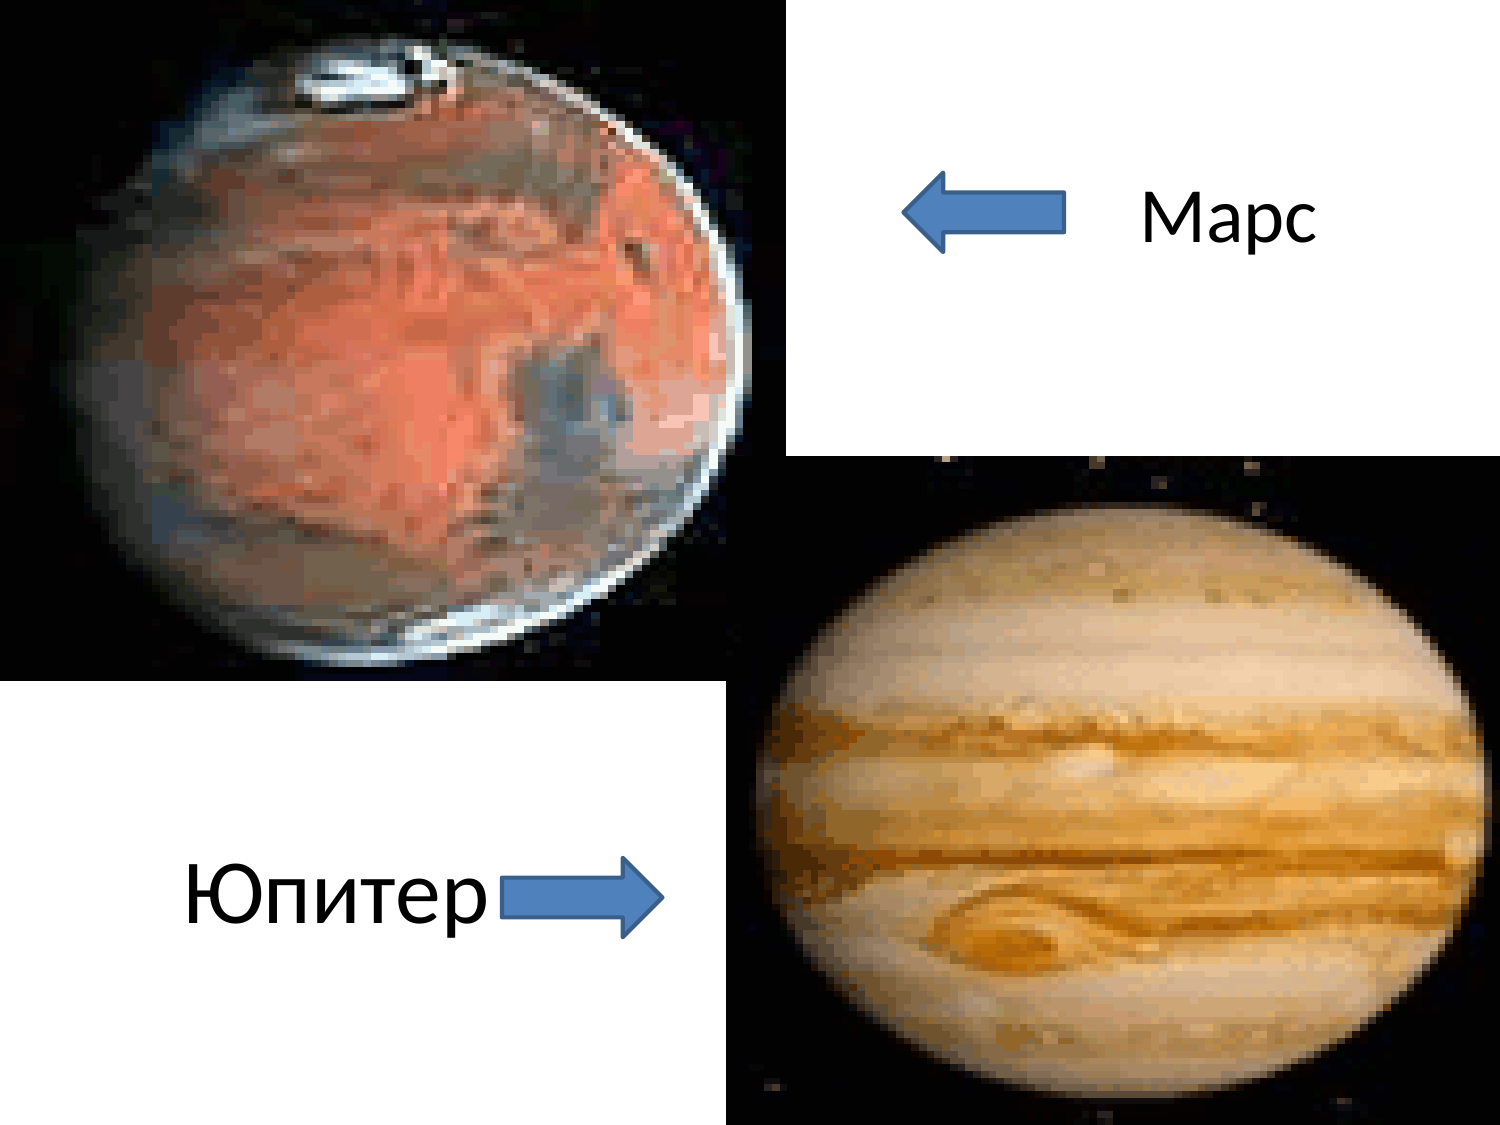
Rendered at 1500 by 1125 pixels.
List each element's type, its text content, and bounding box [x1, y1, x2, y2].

title Юпитер [112, 751, 561, 1024]
subtitle Марс [998, 66, 1459, 268]
text_box [499, 855, 665, 940]
text_box [901, 170, 1067, 255]
picture [0, 0, 1500, 1125]
